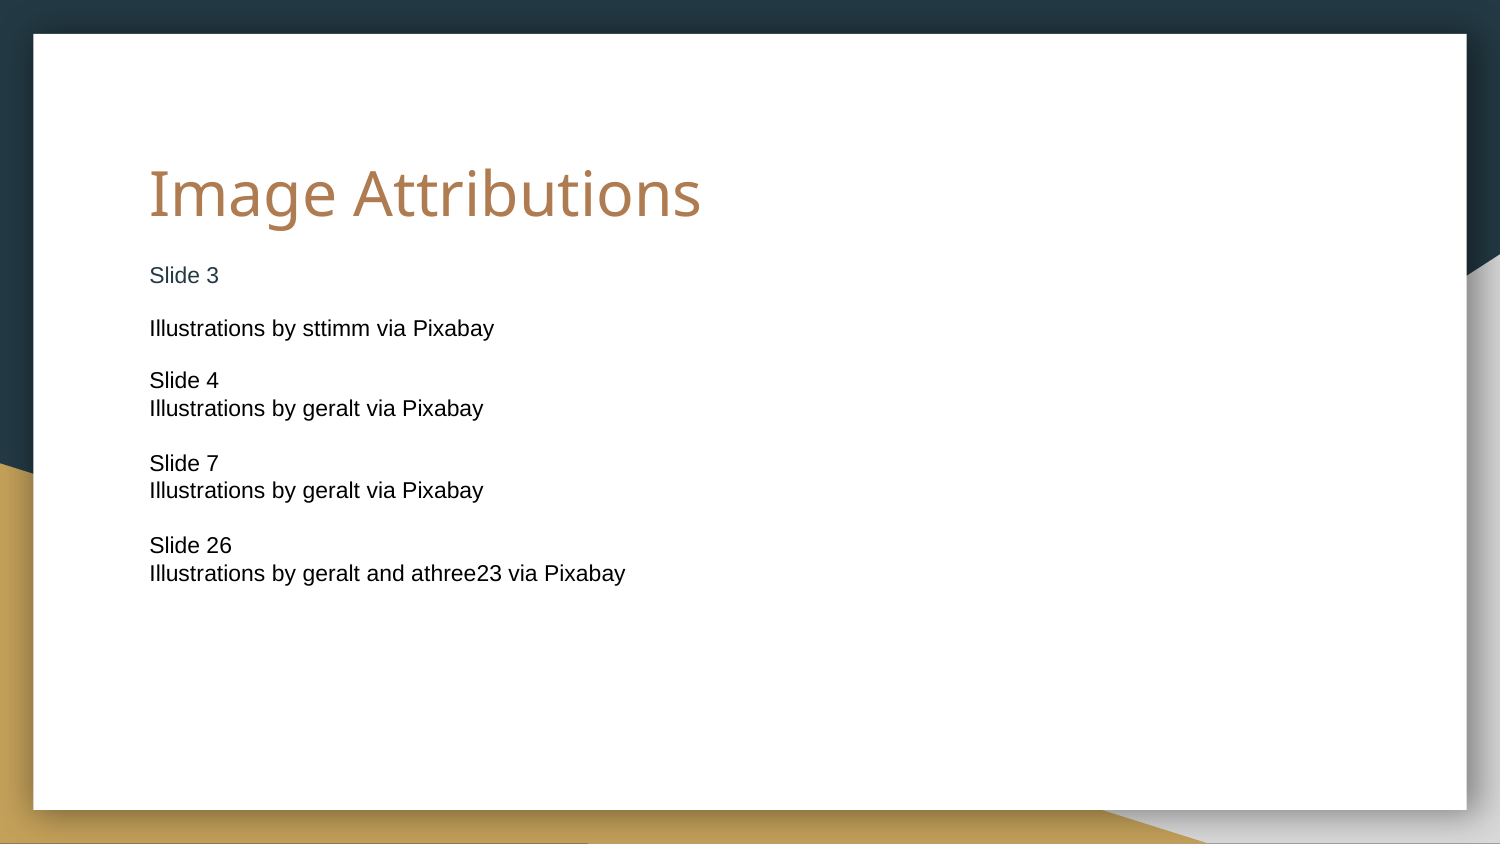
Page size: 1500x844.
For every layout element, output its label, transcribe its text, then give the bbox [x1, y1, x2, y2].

title Image Attributions [134, 138, 1366, 245]
list Slide 3 Illustrations by sttimm via Pixabay Slide 4 Illustrations by geralt via Pixabay Slide 7 Illustrations by geralt via Pixabay Slide 26 Illustrations by geralt and athree23 via Pixabay [134, 245, 1366, 729]
